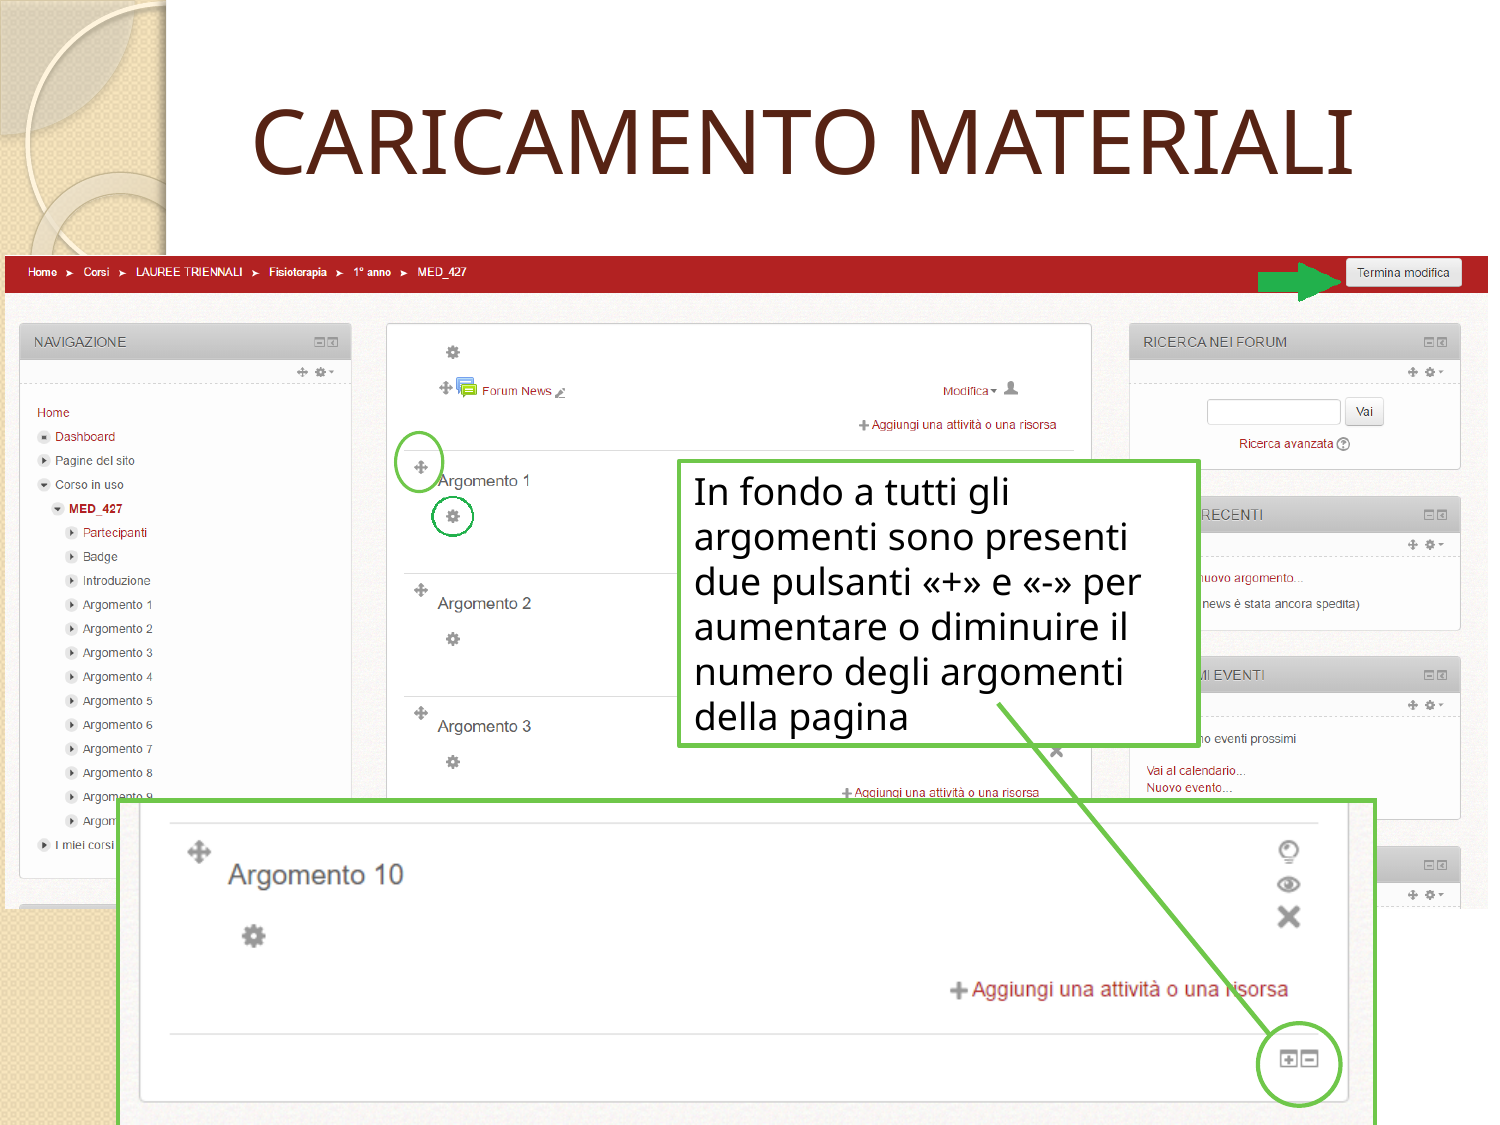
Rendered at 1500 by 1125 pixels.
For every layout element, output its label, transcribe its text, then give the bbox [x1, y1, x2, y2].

picture [5, 255, 1488, 1125]
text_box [997, 703, 1271, 1036]
title CARICAMENTO MATERIALI [235, 45, 1466, 233]
